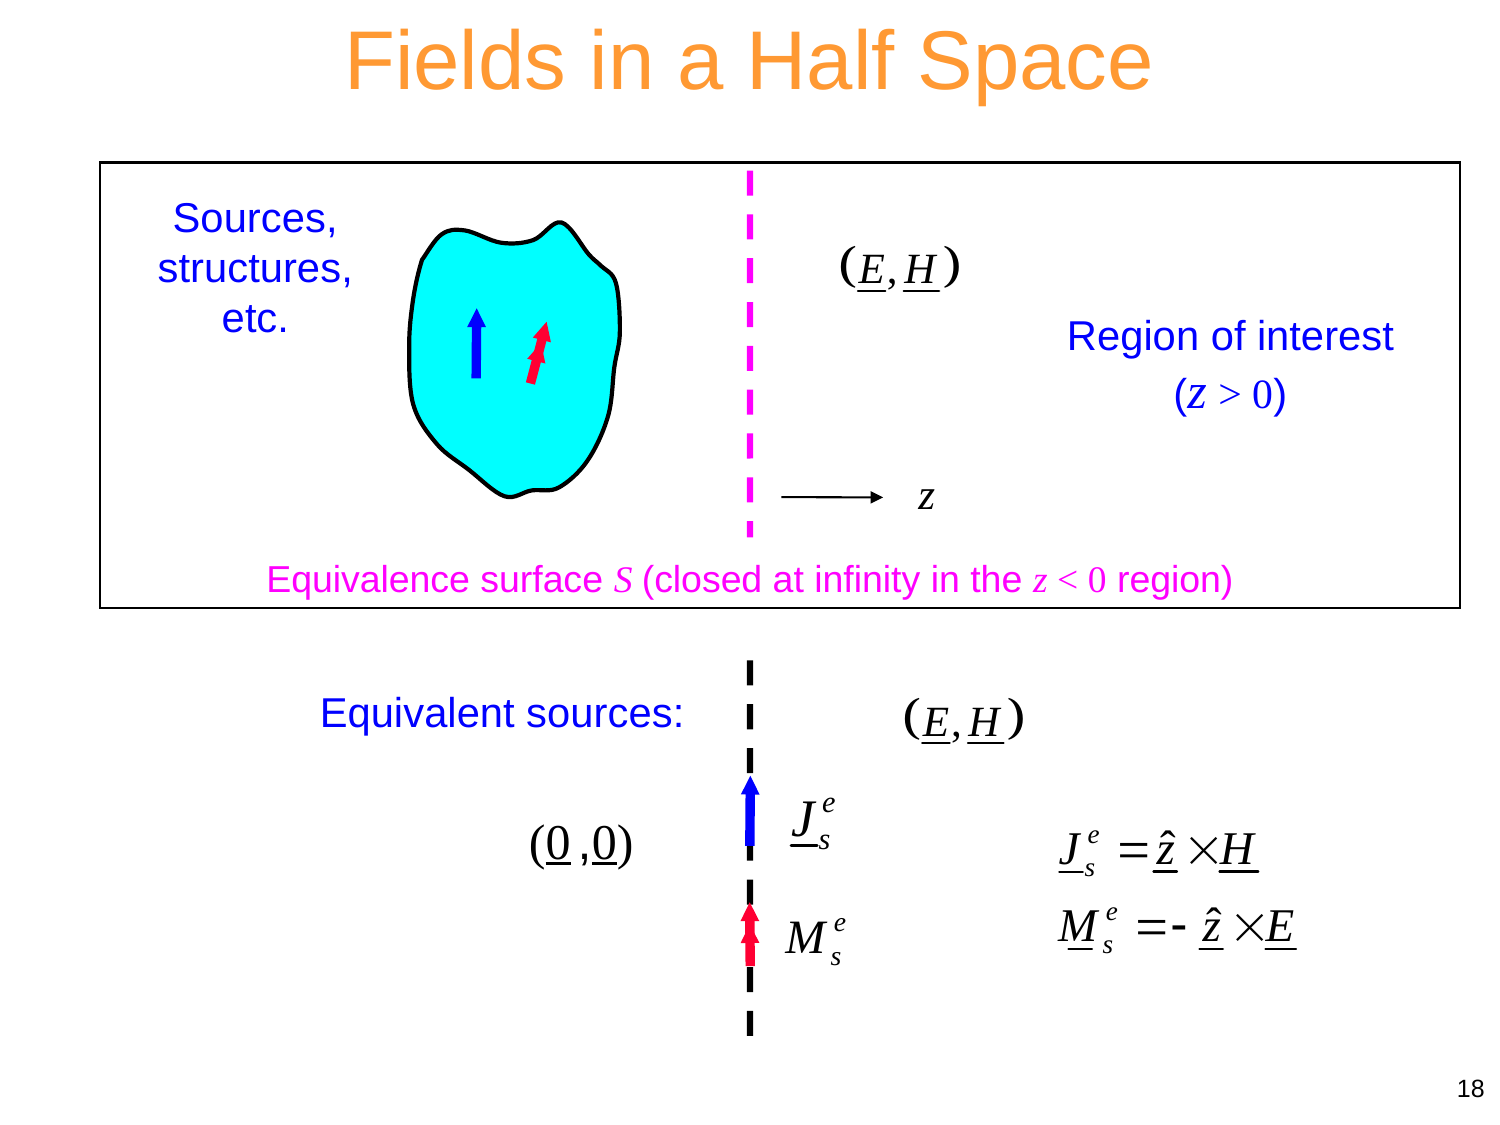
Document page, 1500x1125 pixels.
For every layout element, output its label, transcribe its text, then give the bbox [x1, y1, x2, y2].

text_box Sources, structures, etc. [129, 183, 382, 349]
slide_number 18 [1187, 1050, 1500, 1125]
text_box Region of interest (z > 0) [1043, 301, 1418, 427]
text_box [472, 308, 481, 379]
text_box [409, 222, 620, 498]
text_box [99, 162, 1461, 609]
text_box Equivalence surface S (closed at infinity in the z < 0 region) [251, 547, 1249, 608]
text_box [304, 660, 1305, 1051]
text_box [909, 480, 947, 517]
text_box [781, 491, 884, 504]
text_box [833, 236, 964, 310]
text_box Fields in a Half Space [225, 0, 1275, 114]
